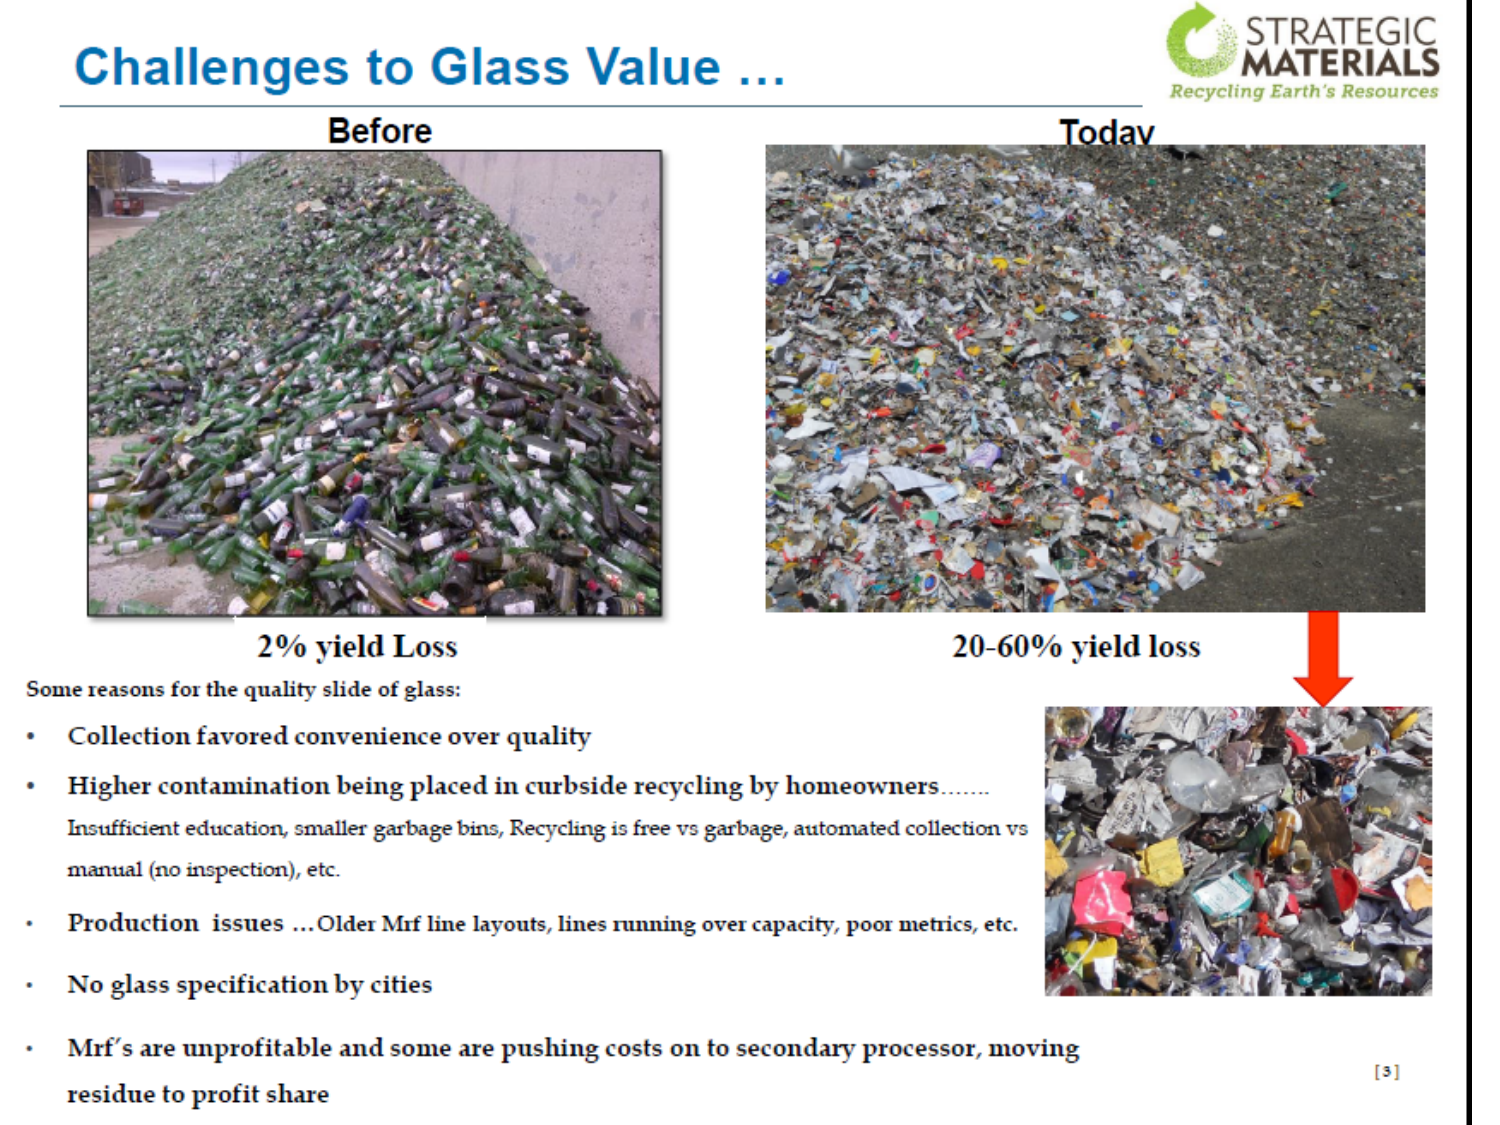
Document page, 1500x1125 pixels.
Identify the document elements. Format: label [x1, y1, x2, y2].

list [0, 0, 1472, 1125]
